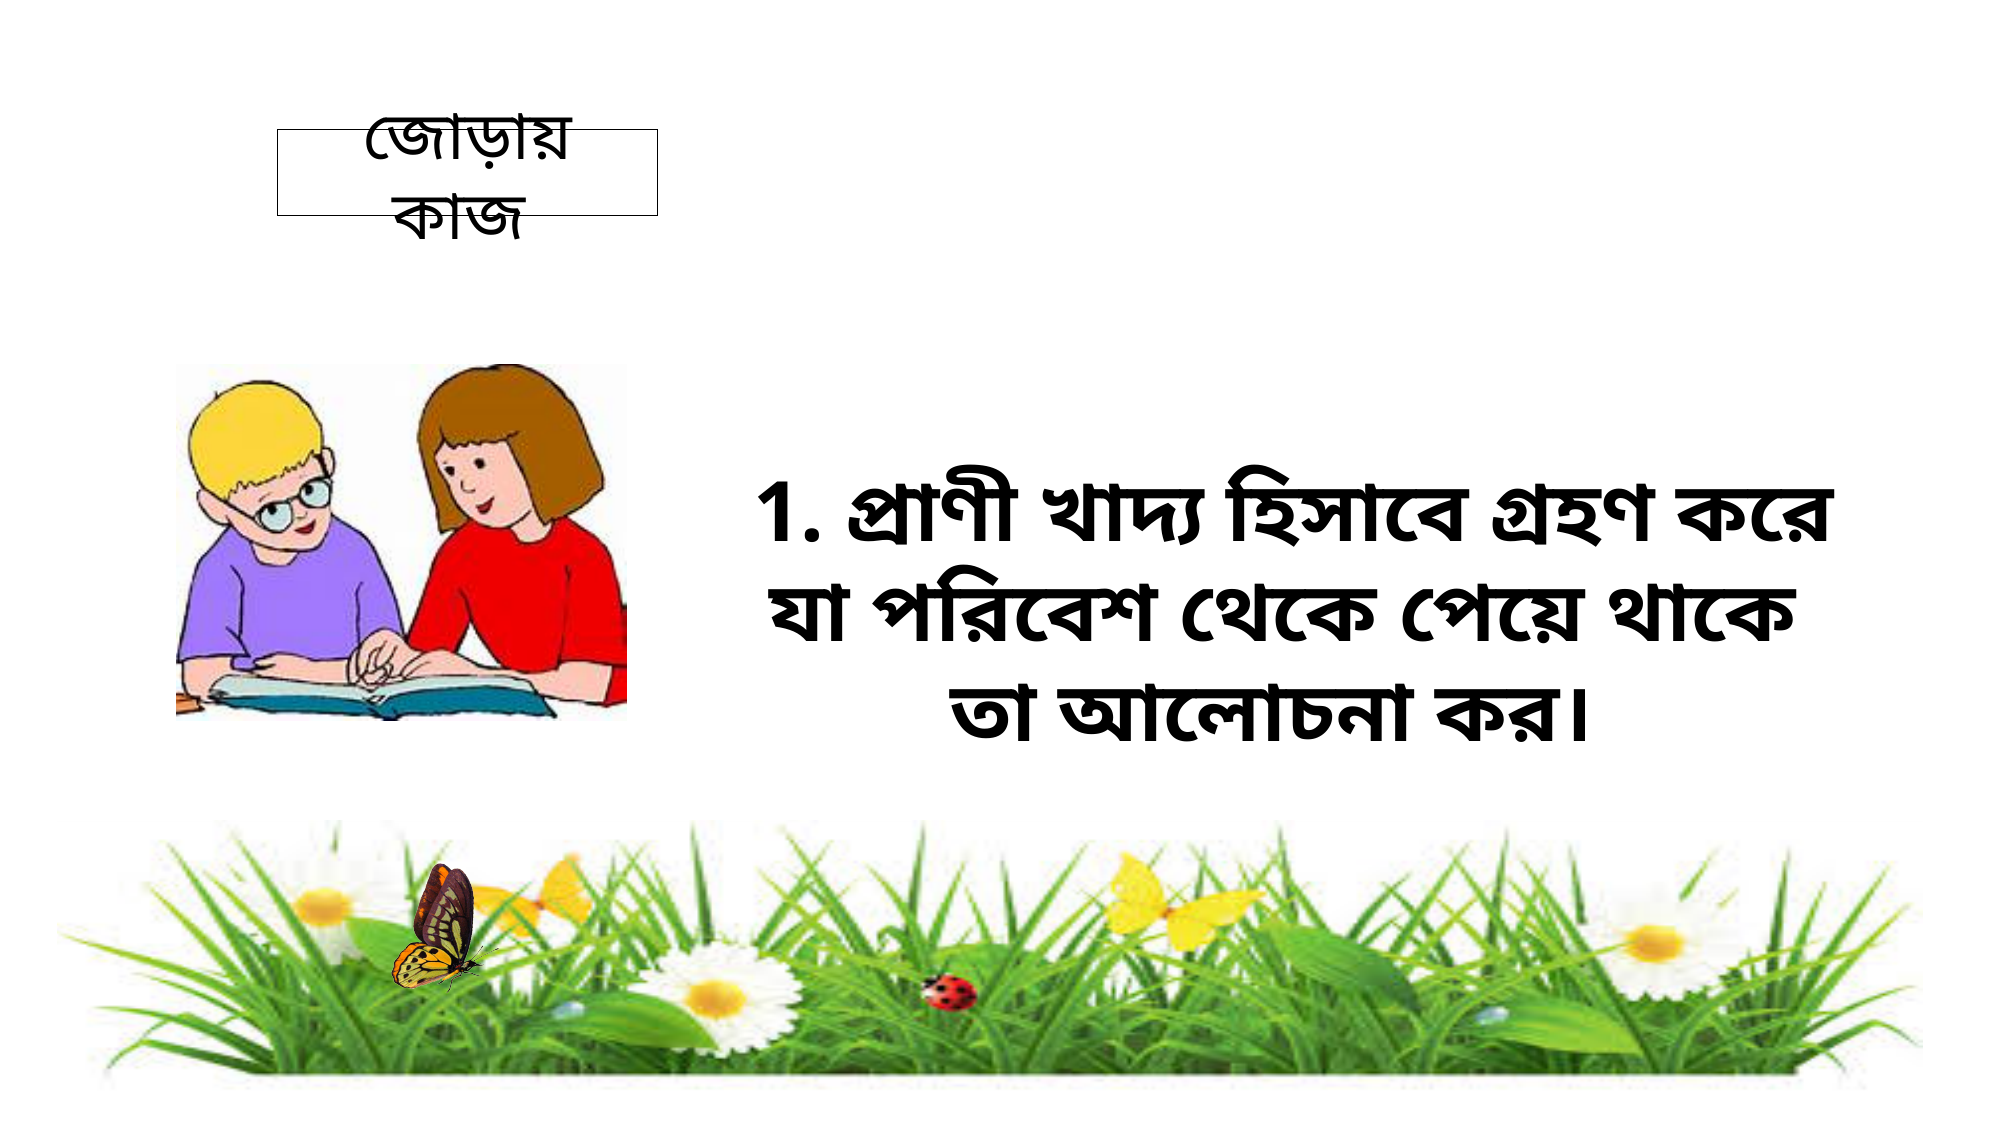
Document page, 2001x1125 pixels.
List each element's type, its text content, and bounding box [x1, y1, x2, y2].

text_box 1. প্রাণী খাদ্য হিসাবে গ্রহণ করে যা পরিবেশ থেকে পেয়ে থাকে তা আলোচনা কর। [705, 450, 1860, 767]
picture [176, 364, 627, 721]
picture [57, 820, 1923, 1098]
text_box জোড়ায় কাজ [277, 129, 659, 216]
